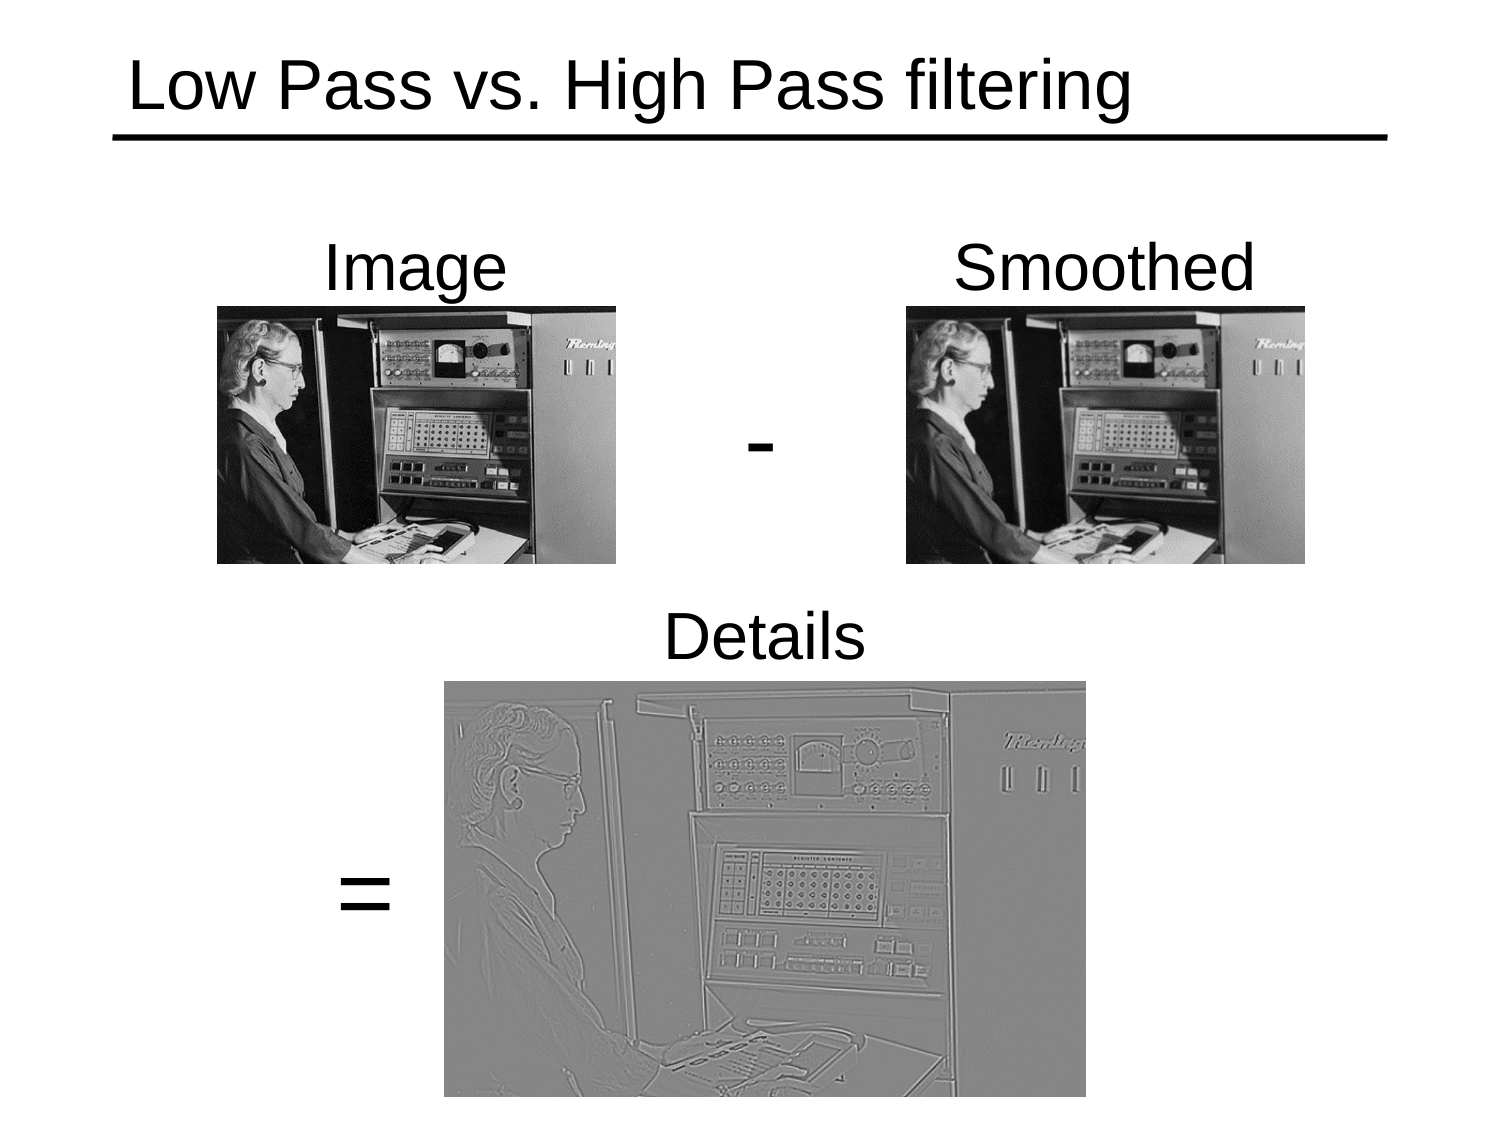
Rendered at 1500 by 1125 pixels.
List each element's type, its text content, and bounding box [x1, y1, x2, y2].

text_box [300, 584, 1086, 1097]
text_box - [659, 366, 862, 502]
title Low Pass vs. High Pass filtering [112, 12, 1388, 150]
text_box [906, 215, 1305, 565]
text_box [217, 215, 616, 565]
